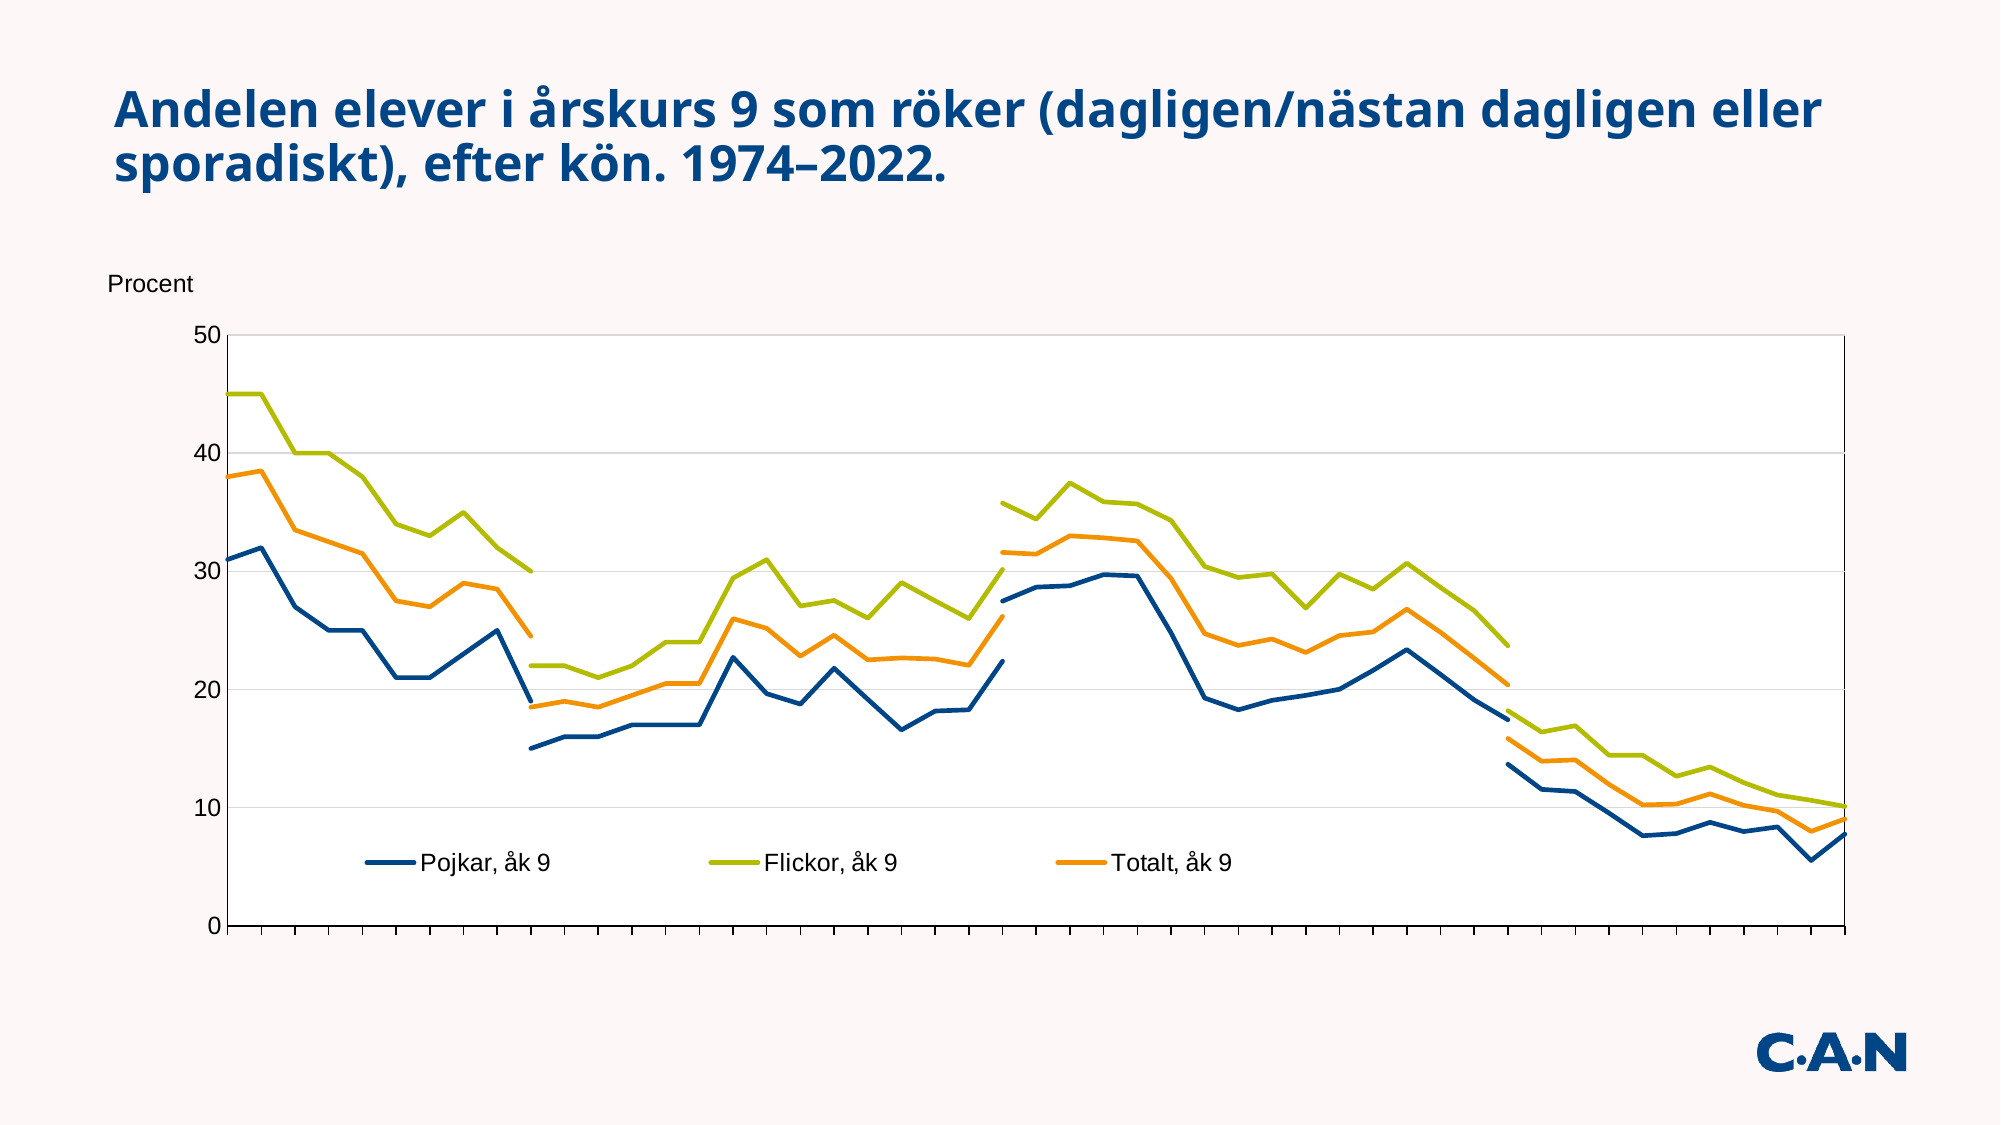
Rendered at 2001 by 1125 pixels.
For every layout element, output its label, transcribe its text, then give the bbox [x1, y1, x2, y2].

chart [99, 262, 1900, 997]
title Andelen elever i årskurs 9 som röker (dagligen/nästan dagligen eller sporadiskt), efter kön. 1974–2022. [99, 45, 1900, 233]
picture [1756, 1032, 1907, 1072]
